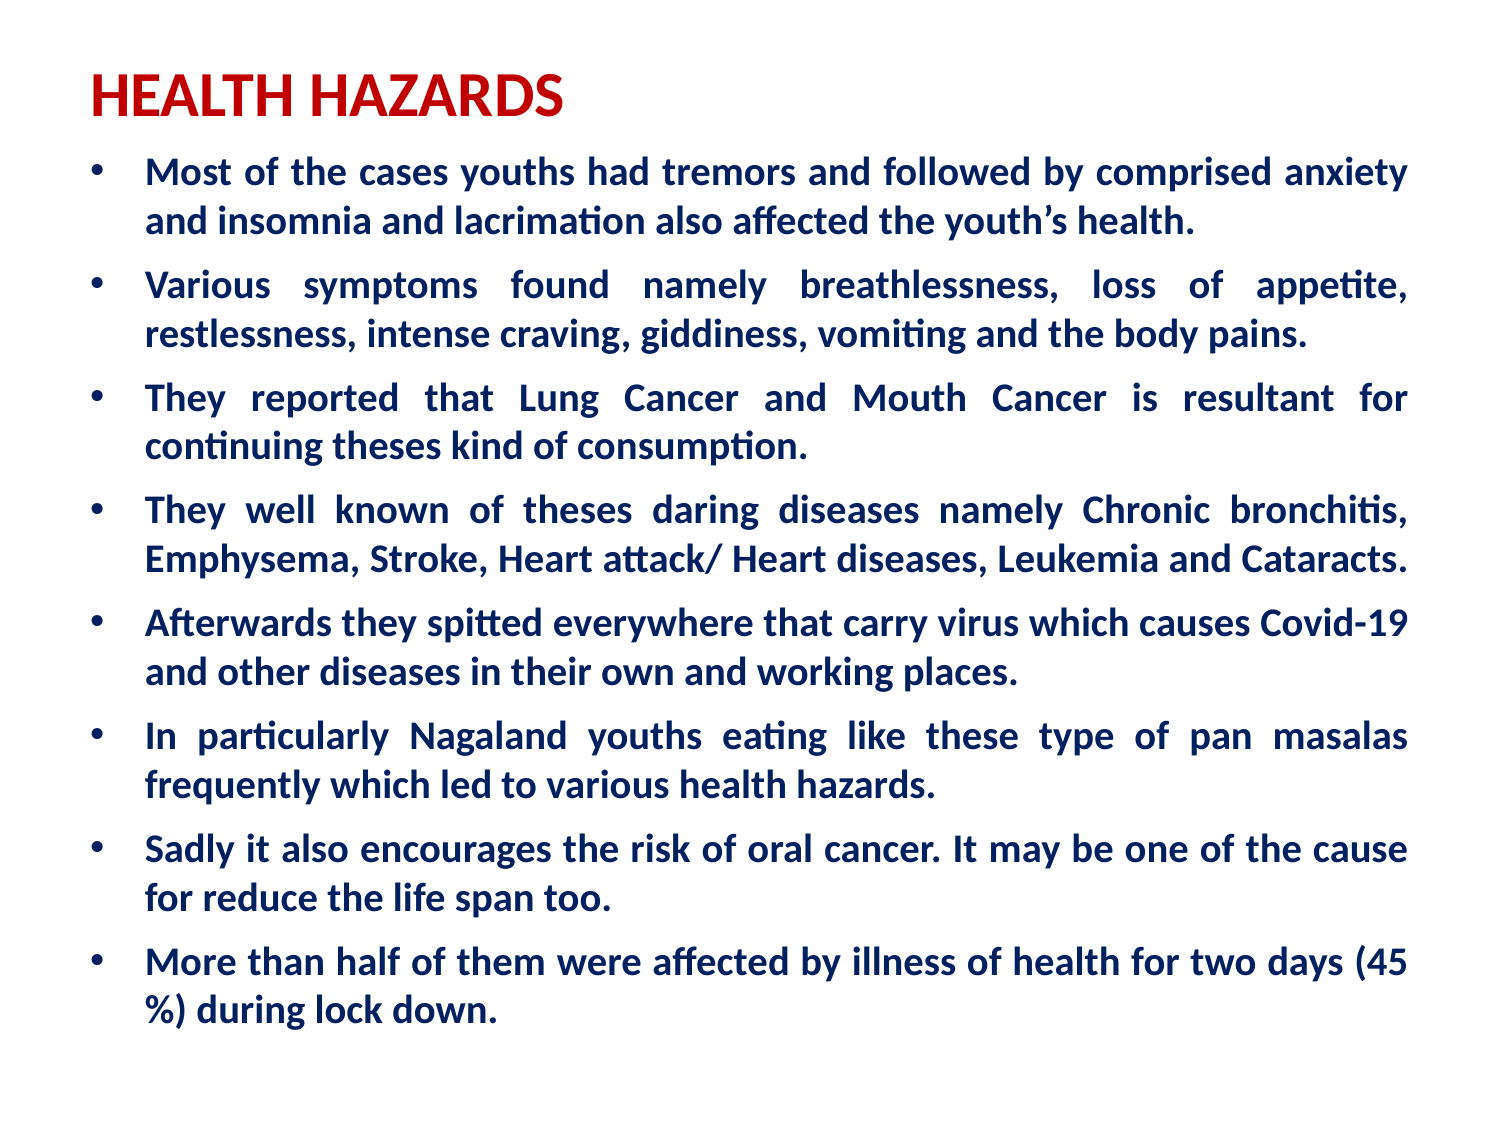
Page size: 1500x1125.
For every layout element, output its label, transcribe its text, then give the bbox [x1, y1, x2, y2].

list Most of the cases youths had tremors and followed by comprised anxiety and insomnia and lacrimation also affected the youth’s health. Various symptoms found namely breathlessness, loss of appetite, restlessness, intense craving, giddiness, vomiting and the body pains. They reported that Lung Cancer and Mouth Cancer is resultant for continuing theses kind of consumption. They well known of theses daring diseases namely Chronic bronchitis, Emphysema, Stroke, Heart attack/ Heart diseases, Leukemia and Cataracts. Afterwards they spitted everywhere that carry virus which causes Covid-19 and other diseases in their own and working places. In particularly Nagaland youths eating like these type of pan masalas frequently which led to various health hazards. Sadly it also encourages the risk of oral cancer. It may be one of the cause for reduce the life span too. More than half of them were affected by illness of health for two days (45 %) during lock down. [75, 137, 1425, 1050]
title HEALTH HAZARDS [75, 45, 1425, 137]
